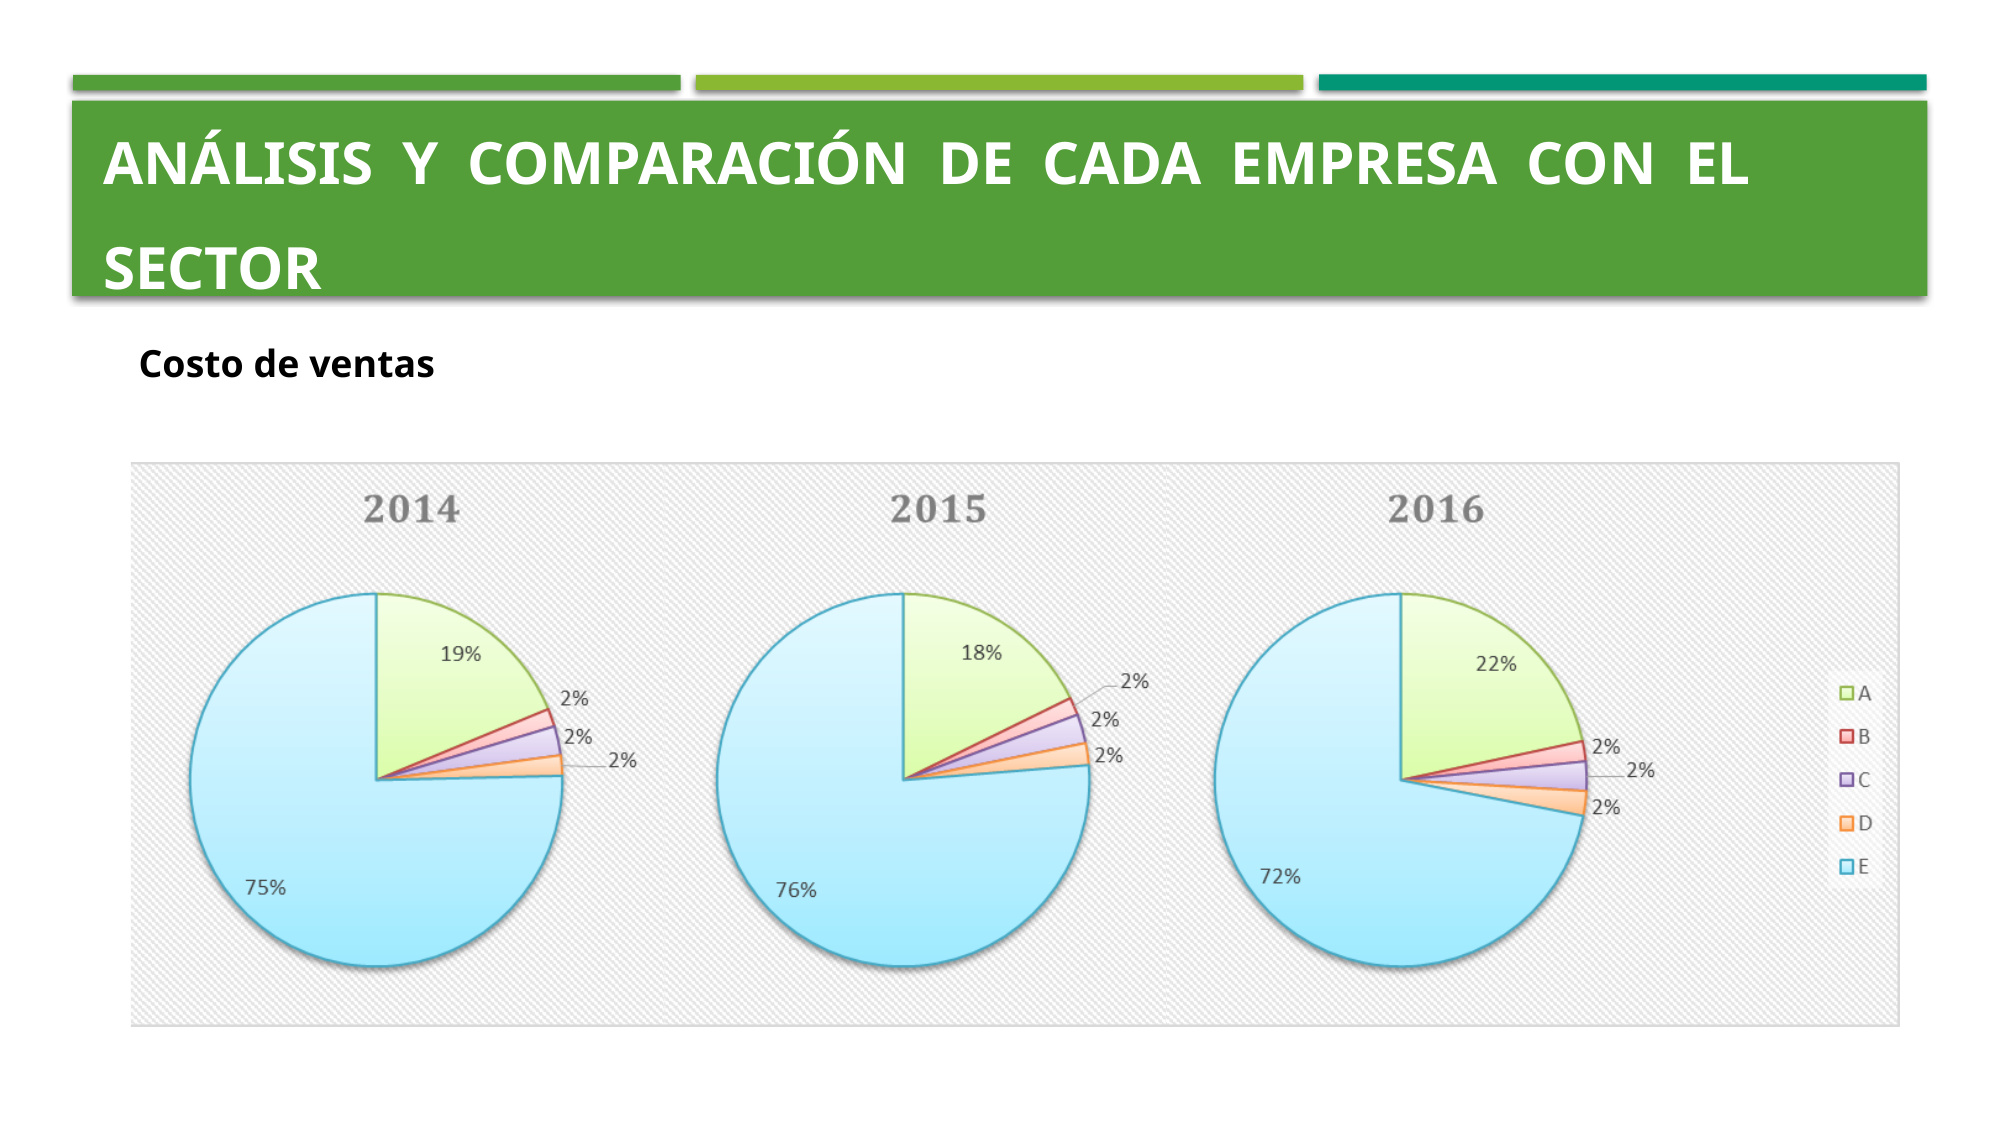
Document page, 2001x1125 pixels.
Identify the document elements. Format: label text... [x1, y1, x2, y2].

text_box Costo de ventas [123, 333, 451, 393]
picture [130, 462, 1901, 1028]
text_box ANÁLISIS Y COMPARACIÓN DE CADA EMPRESA CON EL SECTOR [88, 83, 1767, 309]
